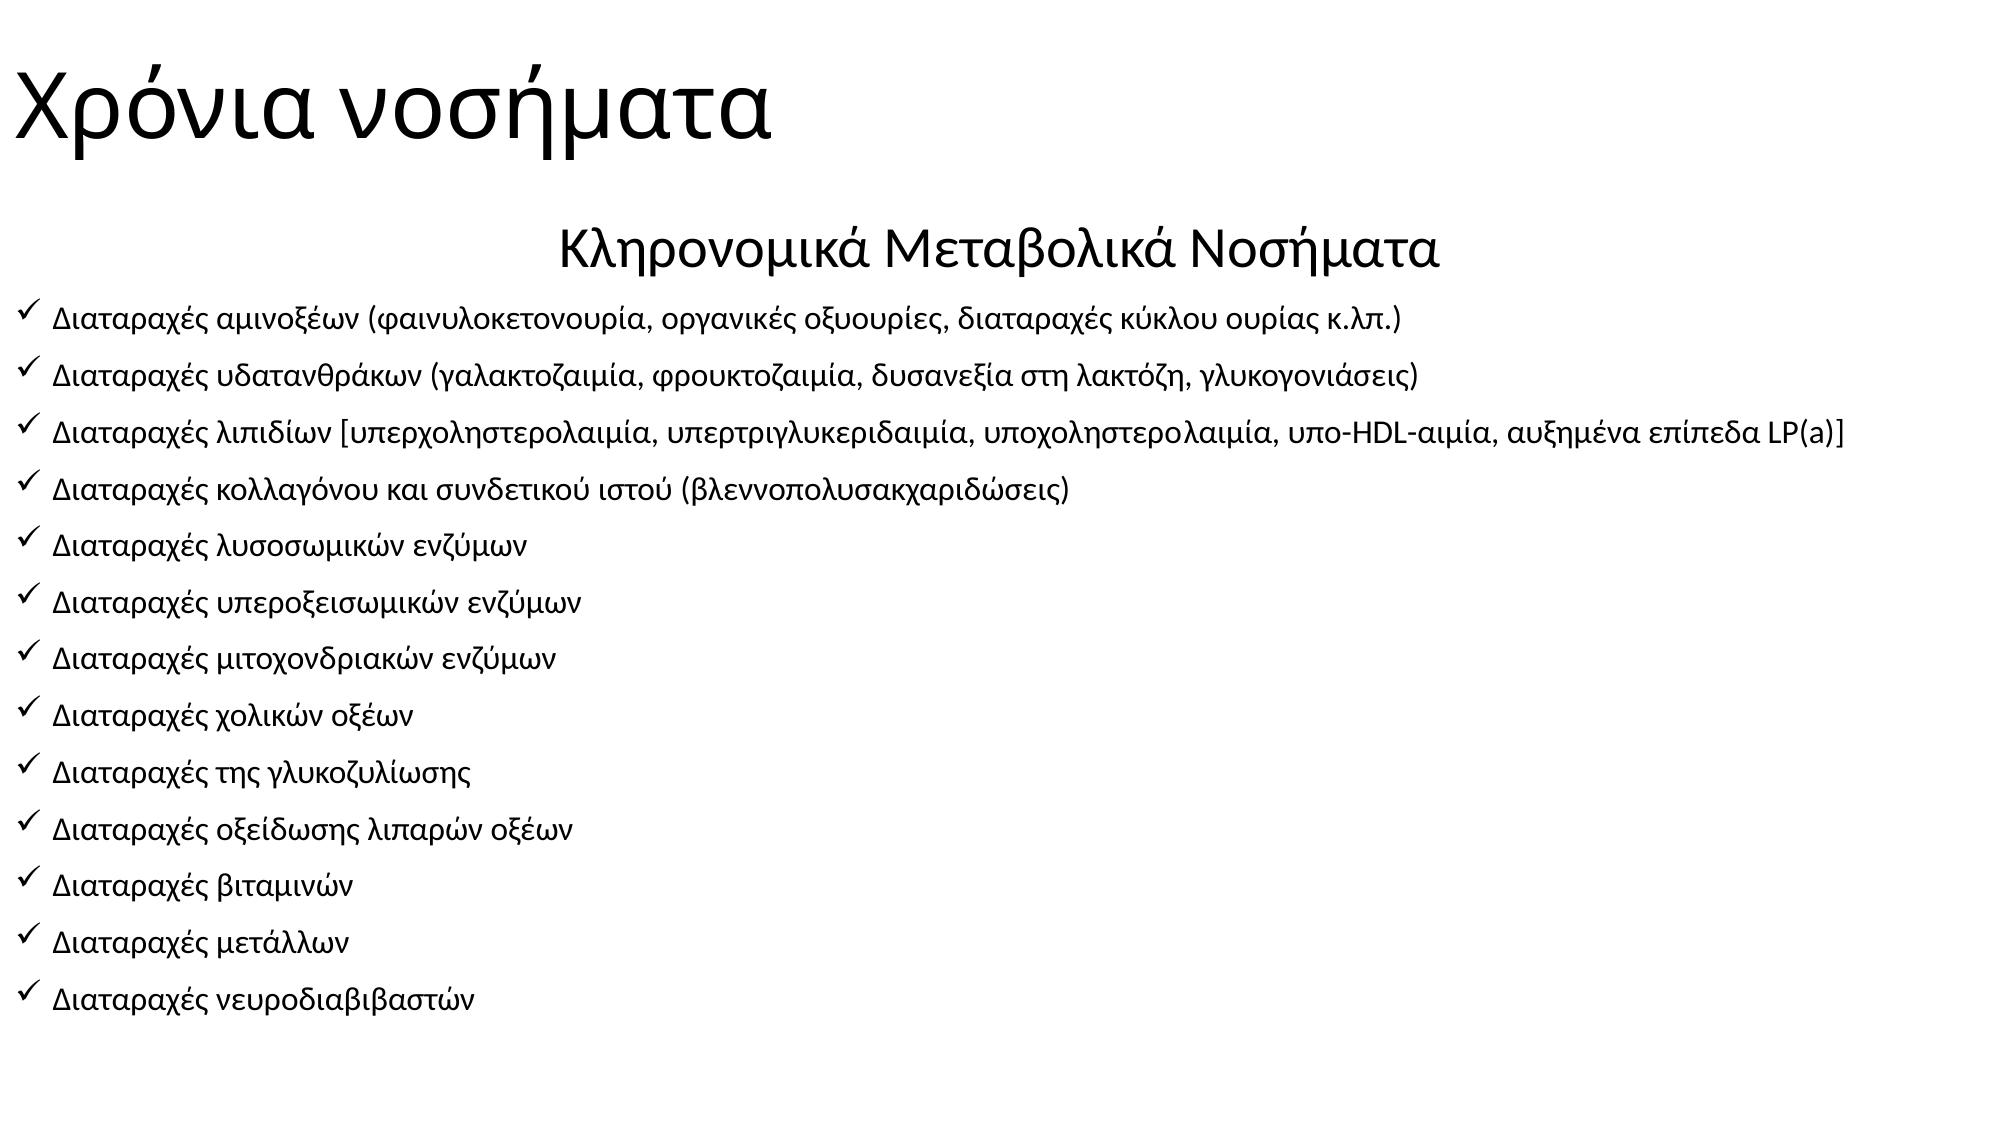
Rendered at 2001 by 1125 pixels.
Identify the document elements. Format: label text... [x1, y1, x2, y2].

title Χρόνια νοσήματα [0, 0, 1725, 210]
list Κληρονομικά Μεταβολικά Νοσήματα Διαταραχές αμινοξέων (φαινυλοκετονουρία, οργανικές οξυουρίες, διαταραχές κύκλου ουρίας κ.λπ.) Διαταραχές υδατανθράκων (γαλακτοζαιμία, φρουκτοζαιμία, δυσανεξία στη λακτόζη, γλυκογονιάσεις) Διαταραχές λιπιδίων [υπερχοληστερολαιμία, υπερτριγλυκεριδαιμία, υποχοληστερο­λαιμία, υπο-HDL-αιμία, αυξημένα επίπεδα LP(a)] Διαταραχές κολλαγόνου και συνδετικού ιστού (βλεννοπολυσακχαριδώσεις) Διαταραχές λυσοσωμικών ενζύμων Διαταραχές υπεροξεισωμικών ενζύμων Διαταραχές μιτοχονδριακών ενζύμων Διαταραχές χολικών οξέων Διαταραχές της γλυκοζυλίωσης Διαταραχές οξείδωσης λιπαρών οξέων Διαταραχές βιταμινών Διαταραχές μετάλλων Διαταραχές νευροδιαβιβαστών [0, 210, 2000, 1125]
